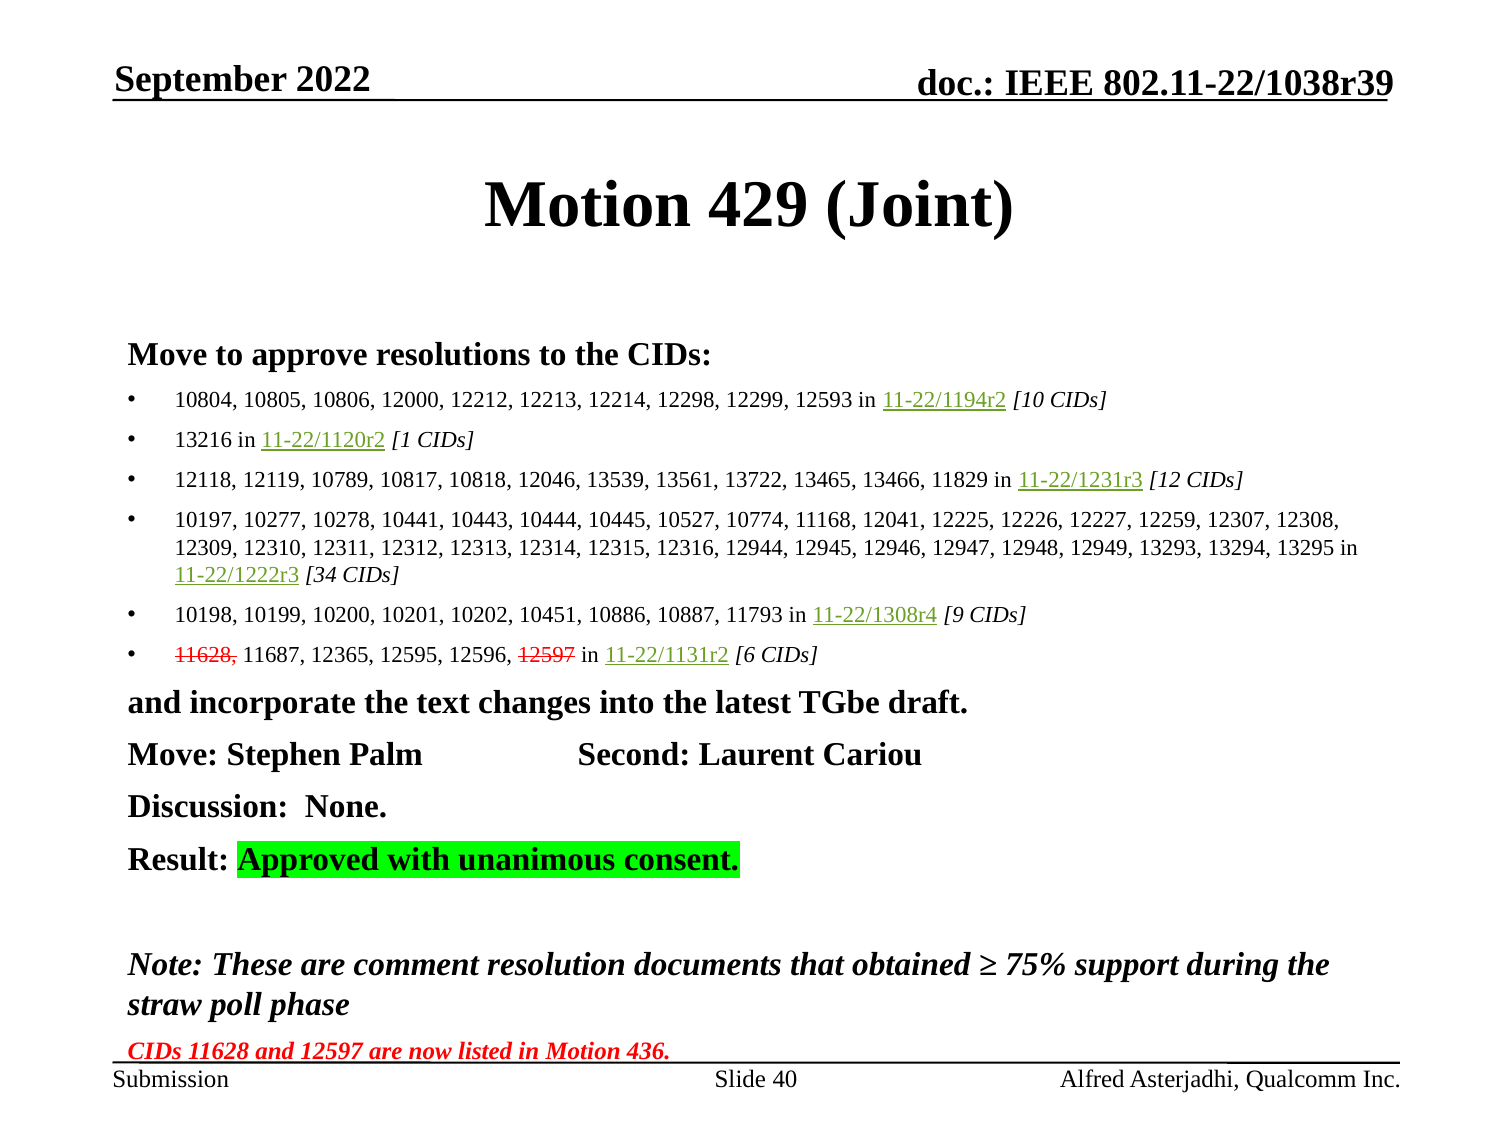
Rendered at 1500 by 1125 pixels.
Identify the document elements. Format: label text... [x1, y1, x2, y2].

title Motion 429 (Joint) [112, 112, 1388, 288]
slide_number Slide 40 [712, 1061, 800, 1123]
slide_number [114, 54, 423, 100]
footer Alfred Asterjadhi, Qualcomm Inc. [878, 1061, 1402, 1093]
list Move to approve resolutions to the CIDs: 10804, 10805, 10806, 12000, 12212, 12213, 12214, 12298, 12299, 12593 in 11-22/1194r2 [10 CIDs] 13216 in 11-22/1120r2 [1 CIDs] 12118, 12119, 10789, 10817, 10818, 12046, 13539, 13561, 13722, 13465, 13466, 11829 in 11-22/1231r3 [12 CIDs] 10197, 10277, 10278, 10441, 10443, 10444, 10445, 10527, 10774, 11168, 12041, 12225, 12226, 12227, 12259, 12307, 12308, 12309, 12310, 12311, 12312, 12313, 12314, 12315, 12316, 12944, 12945, 12946, 12947, 12948, 12949, 13293, 13294, 13295 in 11-22/1222r3 [34 CIDs] 10198, 10199, 10200, 10201, 10202, 10451, 10886, 10887, 11793 in 11-22/1308r4 [9 CIDs] 11628, 11687, 12365, 12595, 12596, 12597 in 11-22/1131r2 [6 CIDs] and incorporate the text changes into the latest TGbe draft. Move: Stephen Palm Second: Laurent Cariou Discussion: None. Result: Approved with unanimous consent. Note: These are comment resolution documents that obtained ≥ 75% support during the straw poll phase CIDs 11628 and 12597 are now listed in Motion 436. [112, 324, 1388, 1063]
